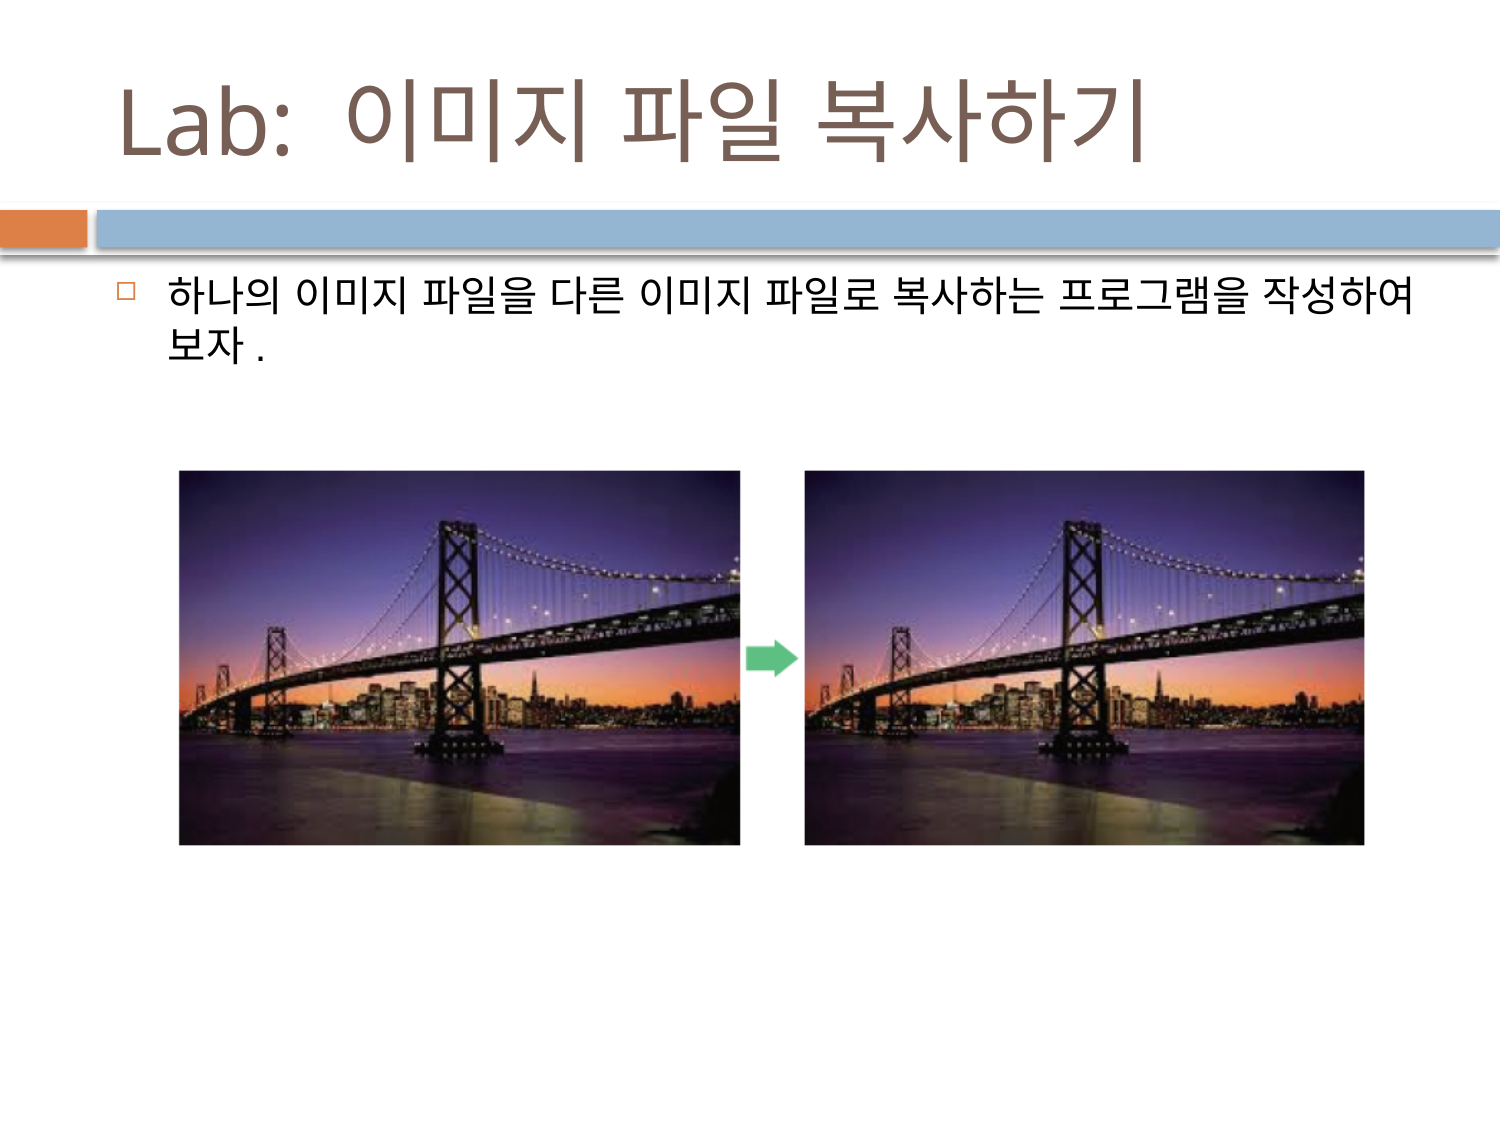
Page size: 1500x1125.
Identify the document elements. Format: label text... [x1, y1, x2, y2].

title Lab: 이미지 파일 복사하기 [100, 37, 1438, 200]
list 하나의 이미지 파일을 다른 이미지 파일로 복사하는 프로그램을 작성하여 보자. [100, 262, 1438, 1000]
picture [142, 424, 1399, 867]
